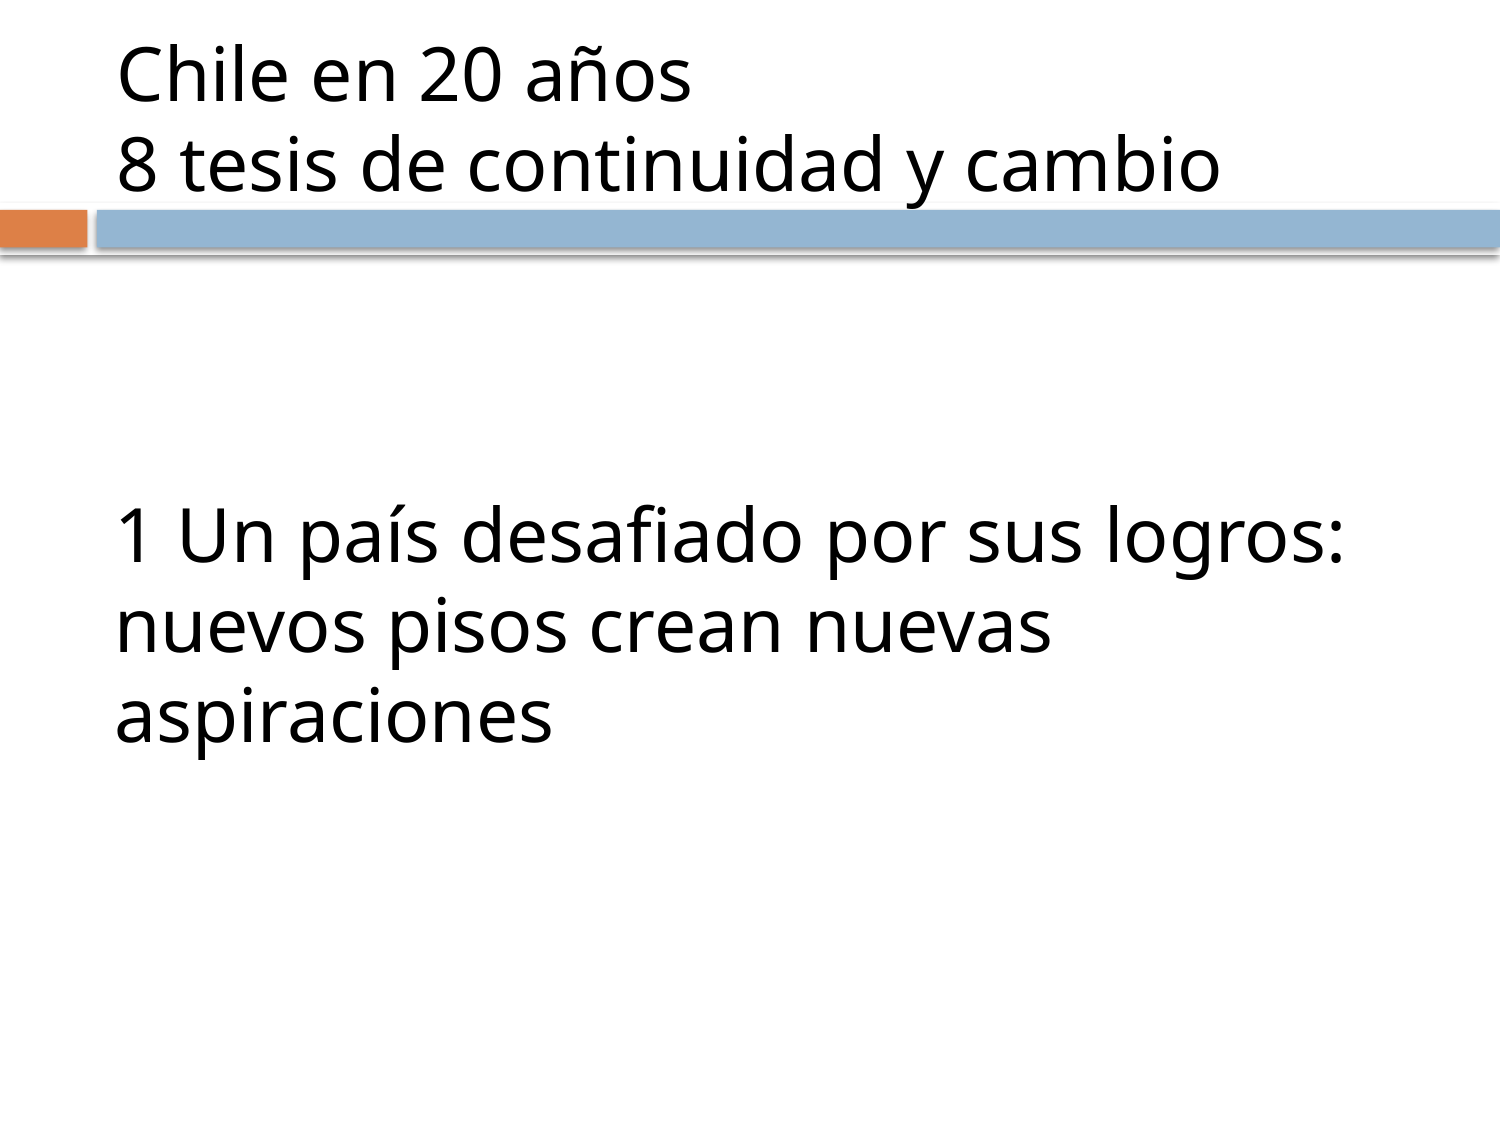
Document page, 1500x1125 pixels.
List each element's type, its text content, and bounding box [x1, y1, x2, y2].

text_box 1 Un país desafiado por sus logros: nuevos pisos crean nuevas aspiraciones [99, 479, 1447, 885]
text_box Chile en 20 años 8 tesis de continuidad y cambio [102, 19, 1449, 334]
